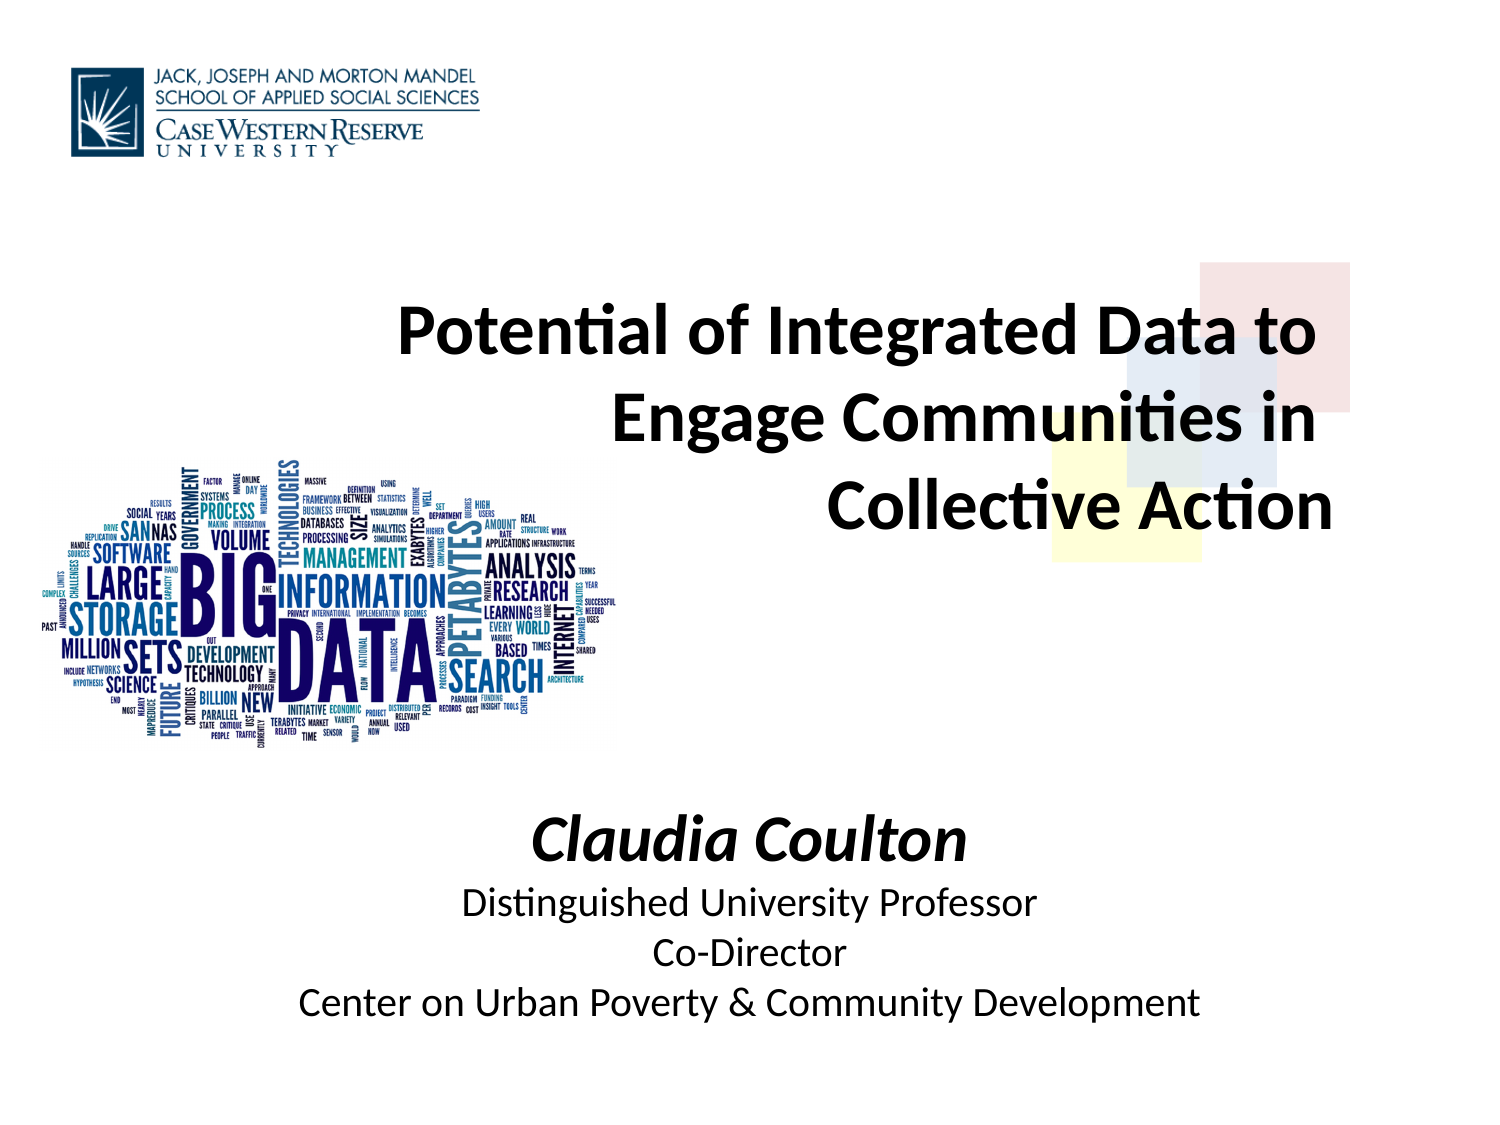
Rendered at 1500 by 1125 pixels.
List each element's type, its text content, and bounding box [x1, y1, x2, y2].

picture [71, 67, 481, 158]
title Potential of Integrated Data to Engage Communities in Collective Action [150, 262, 1350, 563]
subtitle Claudia Coulton Distinguished University Professor Co-Director Center on Urban Poverty & Community Development [150, 787, 1350, 1013]
picture [38, 457, 617, 751]
